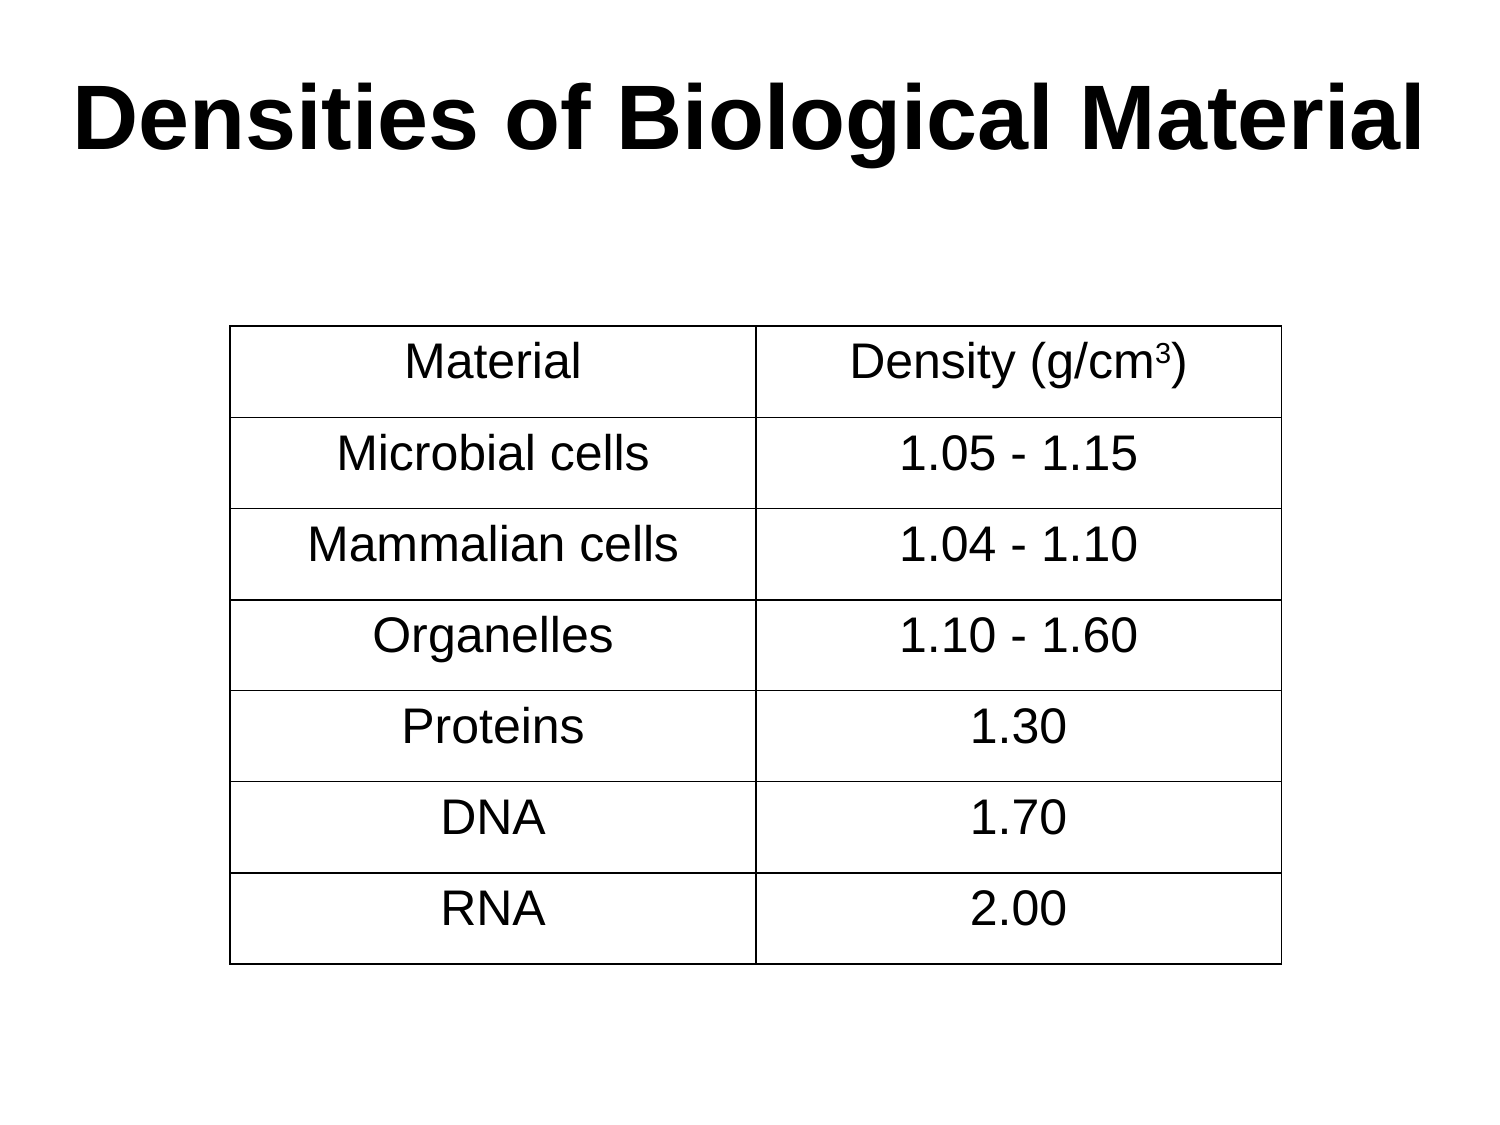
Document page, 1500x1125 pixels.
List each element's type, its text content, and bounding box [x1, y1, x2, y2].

table_cell 1.70 [757, 782, 1281, 872]
table_cell RNA [231, 874, 755, 963]
table_header Density (g/cm3) [757, 327, 1281, 417]
table_header Material [231, 327, 755, 417]
table_cell 1.10 - 1.60 [757, 601, 1281, 690]
table_cell Organelles [231, 601, 755, 690]
table_cell DNA [231, 782, 755, 872]
table_cell Mammalian cells [231, 509, 755, 599]
title Densities of Biological Material [37, 37, 1463, 188]
table_cell 2.00 [757, 874, 1281, 963]
table_cell Microbial cells [231, 418, 755, 508]
table_cell 1.05 - 1.15 [757, 418, 1281, 508]
table_cell Proteins [231, 691, 755, 781]
table_cell 1.04 - 1.10 [757, 509, 1281, 599]
table_cell 1.30 [757, 691, 1281, 781]
